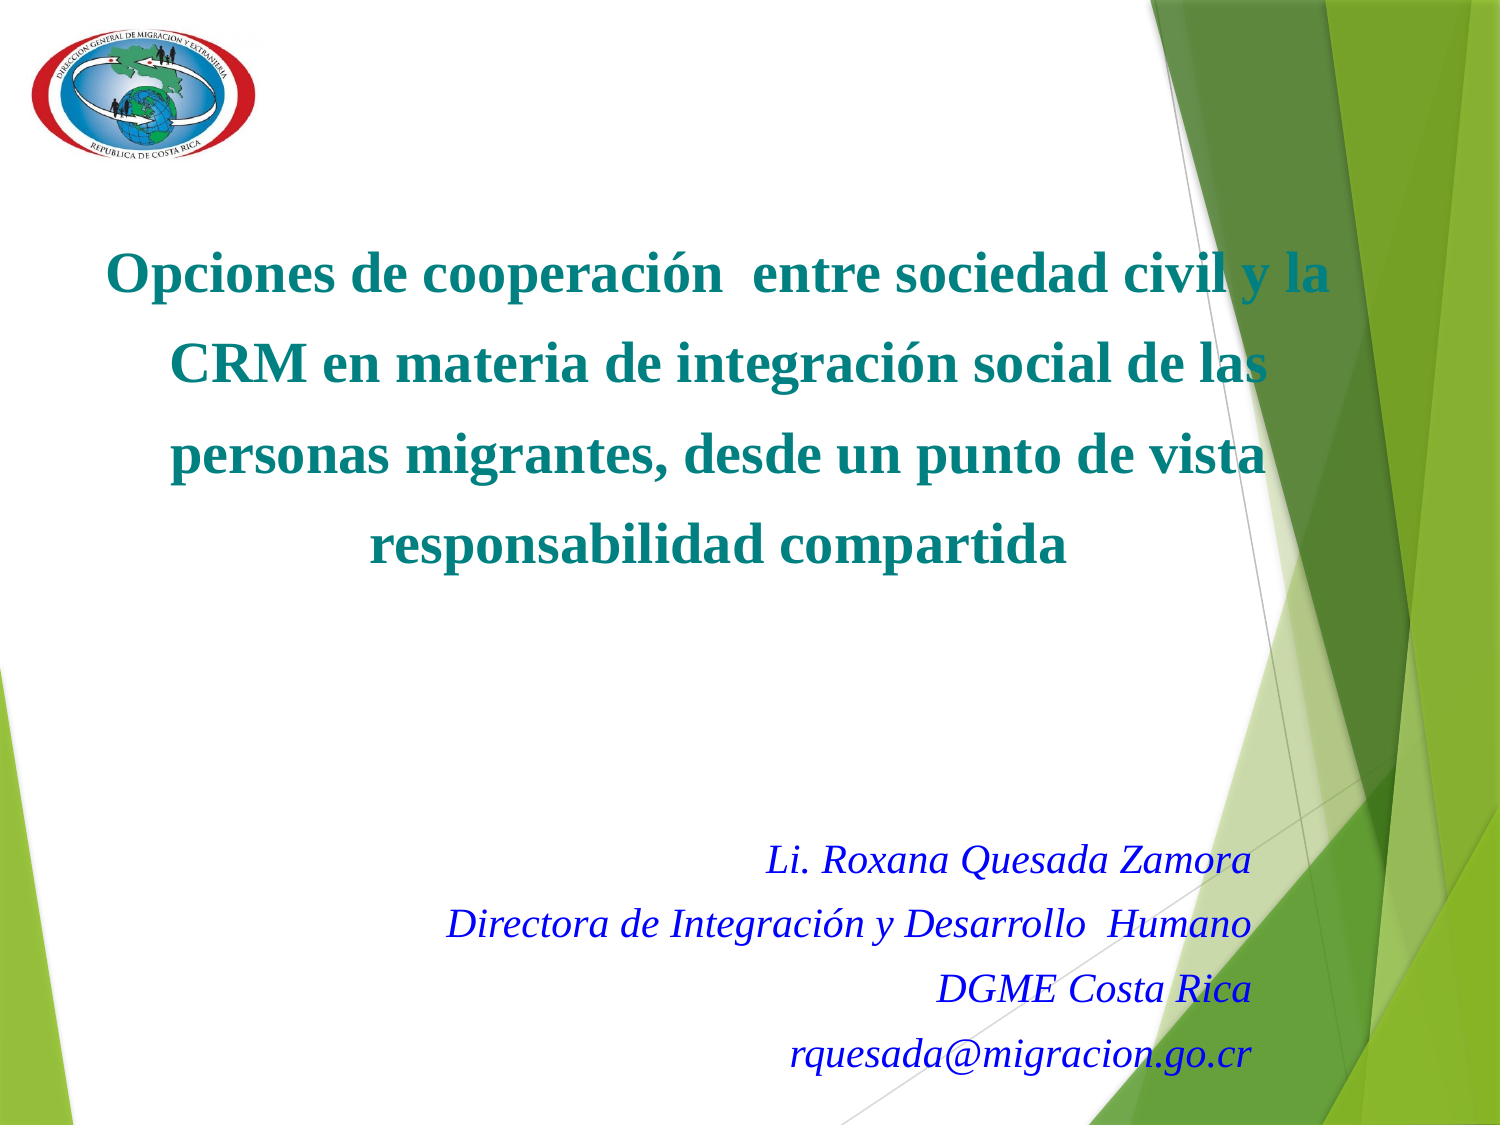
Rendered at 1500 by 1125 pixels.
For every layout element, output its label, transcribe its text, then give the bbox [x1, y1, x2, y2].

list Li. Roxana Quesada Zamora Directora de Integración y Desarrollo Humano DGME Costa Rica rquesada@migracion.go.cr [217, 809, 1268, 1098]
title Opciones de cooperación entre sociedad civil y la CRM en materia de integración social de las personas migrantes, desde un punto de vista responsabilidad compartida [50, 273, 1388, 516]
picture [24, 25, 264, 163]
text_box [25, 0, 1023, 300]
text_box [50, 53, 448, 283]
